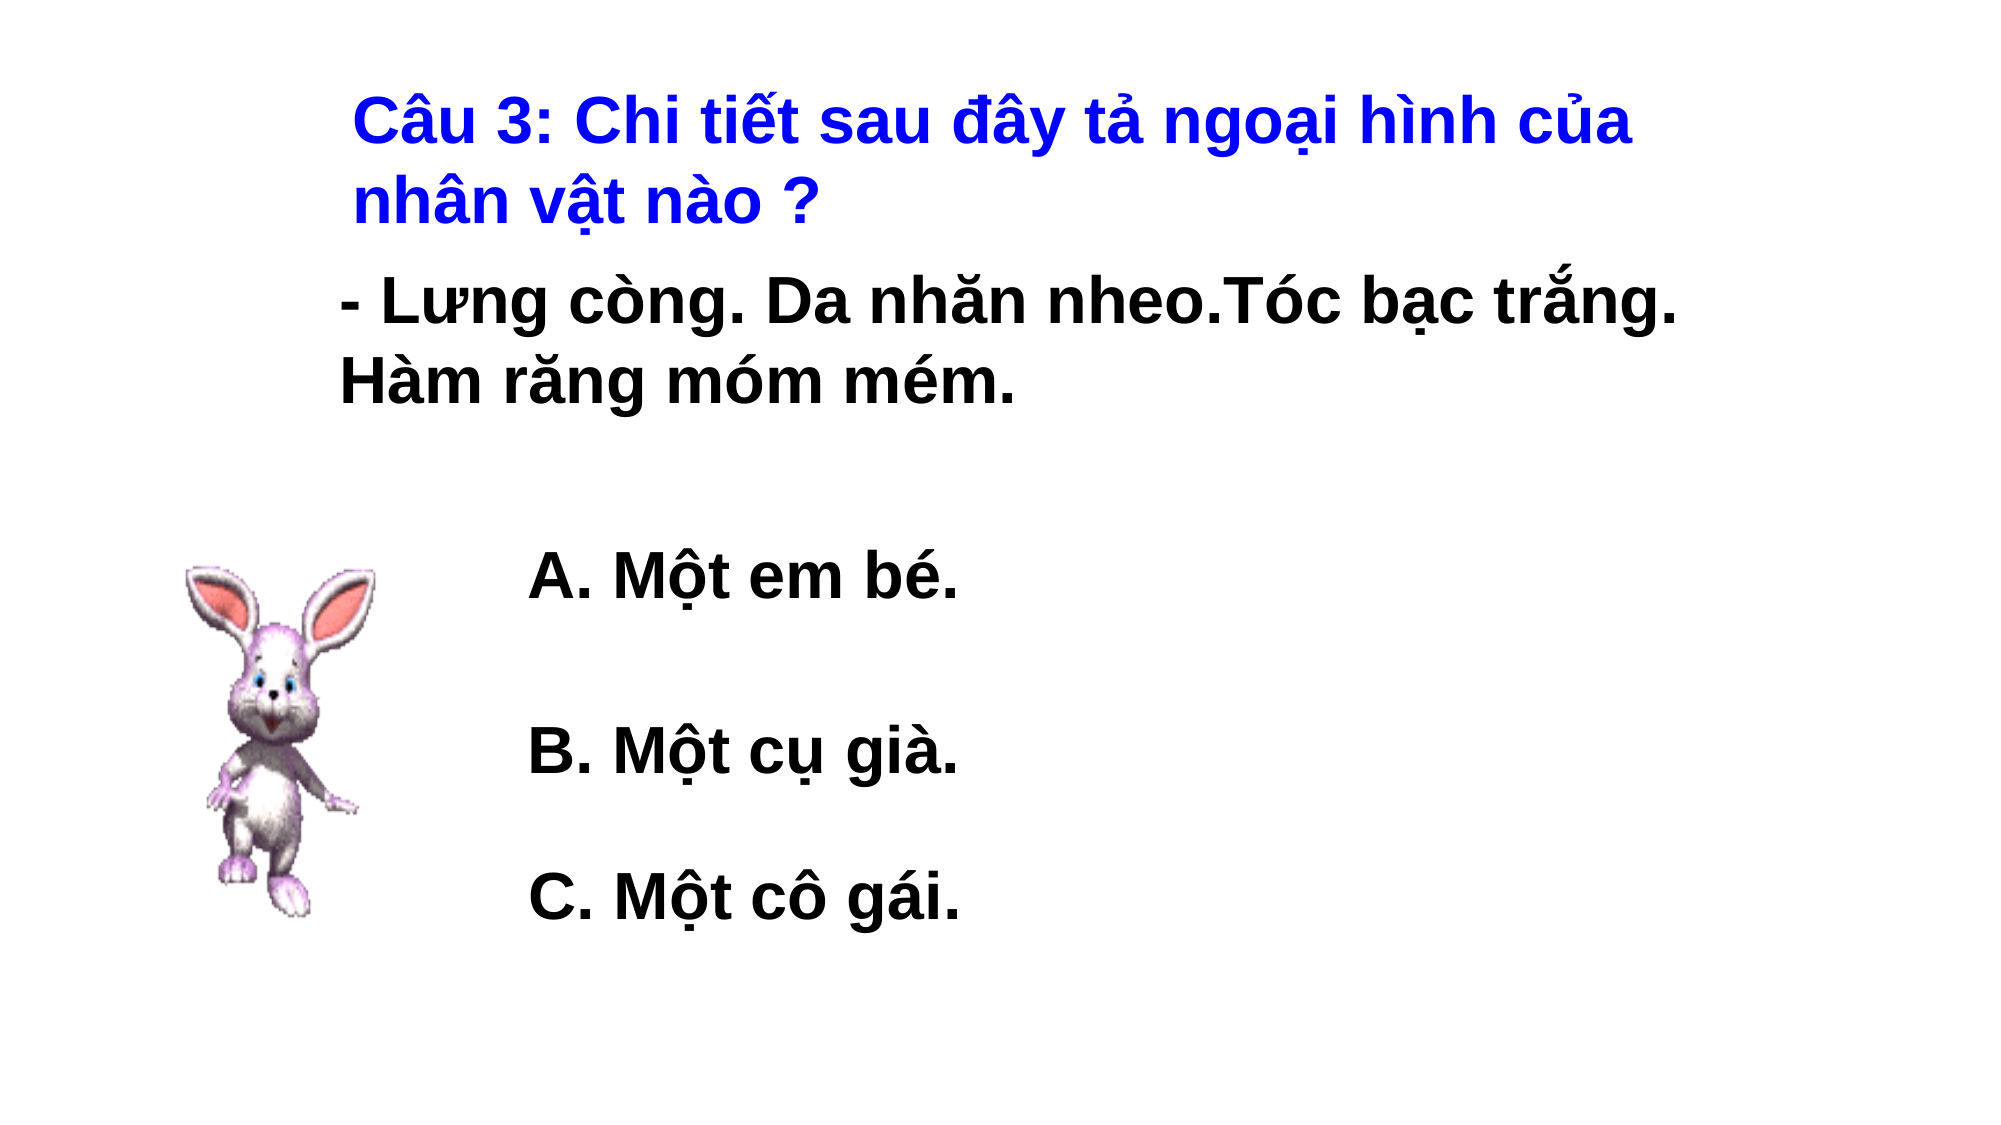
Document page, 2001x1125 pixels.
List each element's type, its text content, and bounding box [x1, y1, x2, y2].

text_box C. Một cô gái. [514, 837, 1152, 943]
text_box B. Một cụ già. [512, 699, 1038, 795]
text_box A. Một em bé. [512, 524, 1142, 620]
text_box Câu 3: Chi tiết sau đây tả ngoại hình của nhân vật nào ? [337, 69, 1675, 245]
text_box - Lưng còng. Da nhăn nheo.Tóc bạc trắng. Hàm răng móm mém. [324, 249, 1750, 425]
picture [155, 545, 395, 950]
